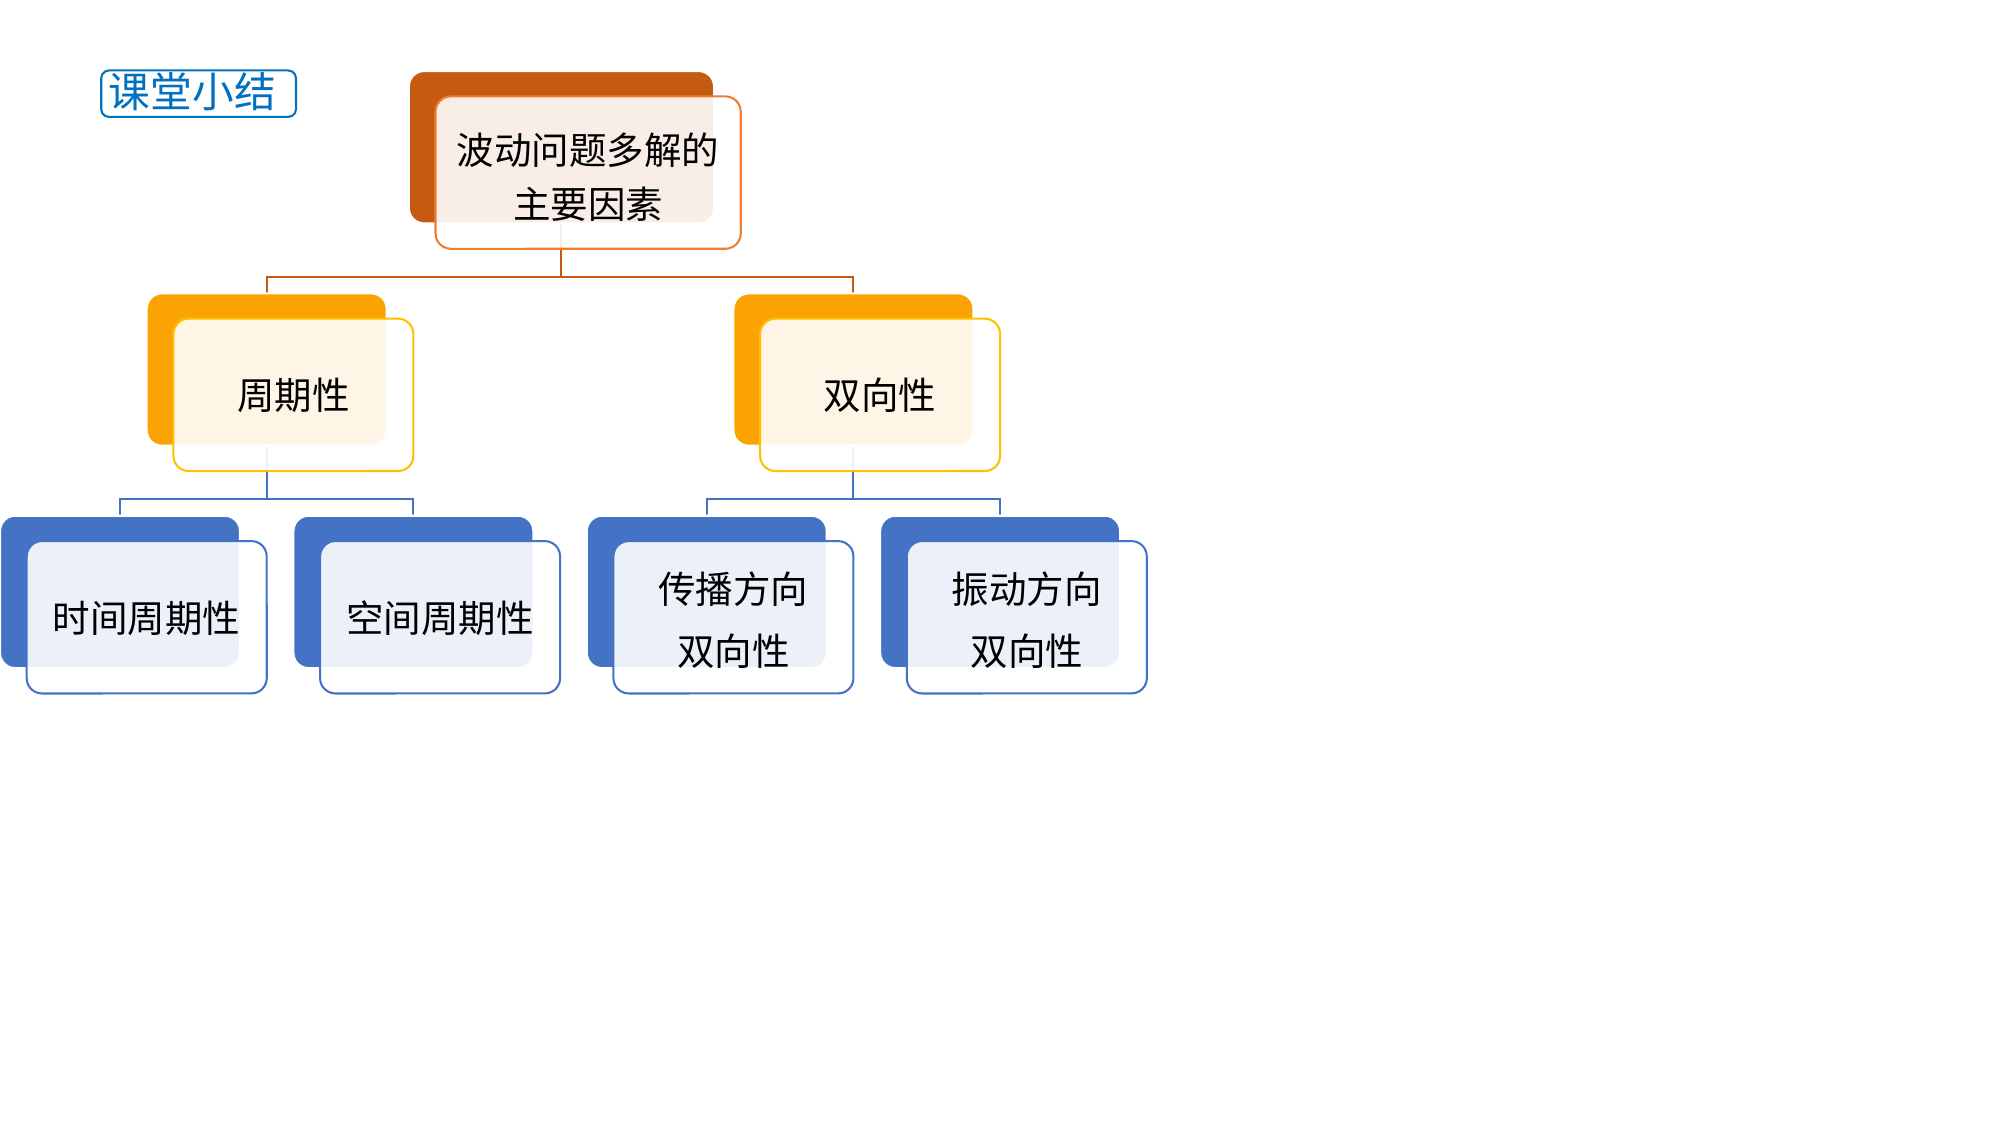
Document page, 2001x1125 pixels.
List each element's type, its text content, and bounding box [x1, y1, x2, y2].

text_box [100, 69, 298, 118]
text_box 课堂小结 [101, 115, 296, 120]
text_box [442, 171, 1590, 937]
text_box 课堂小结 [101, 61, 296, 73]
